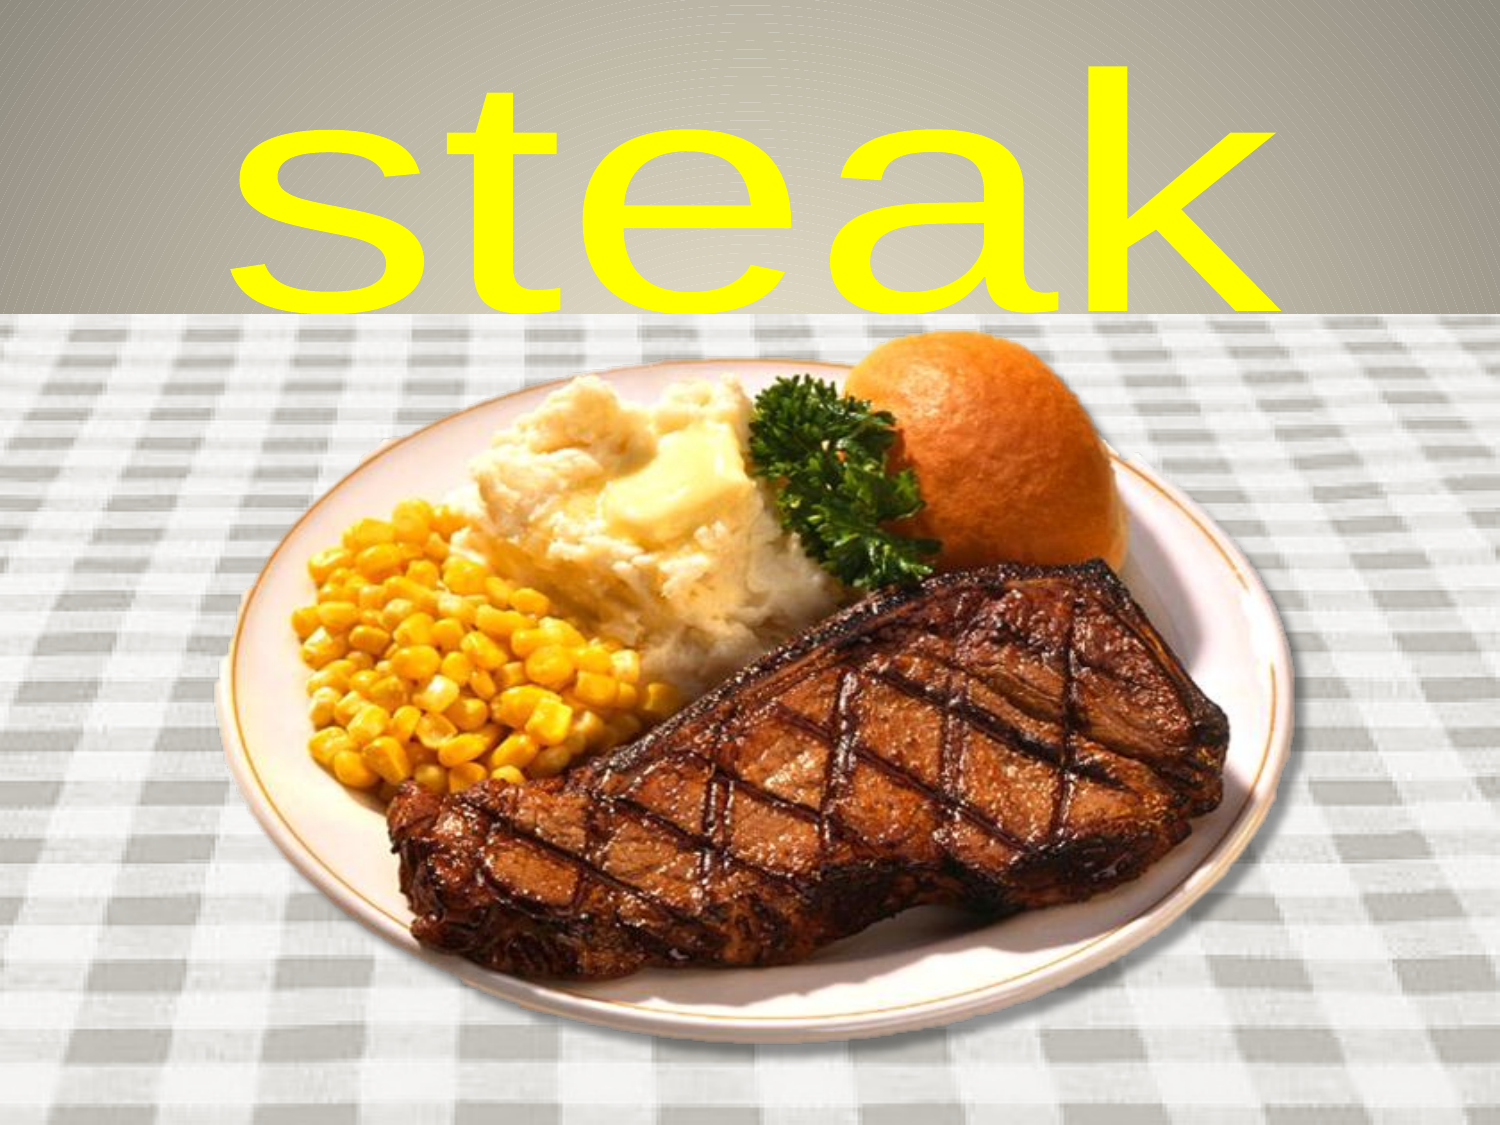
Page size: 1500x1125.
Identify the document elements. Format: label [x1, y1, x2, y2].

picture [0, 314, 1500, 1125]
